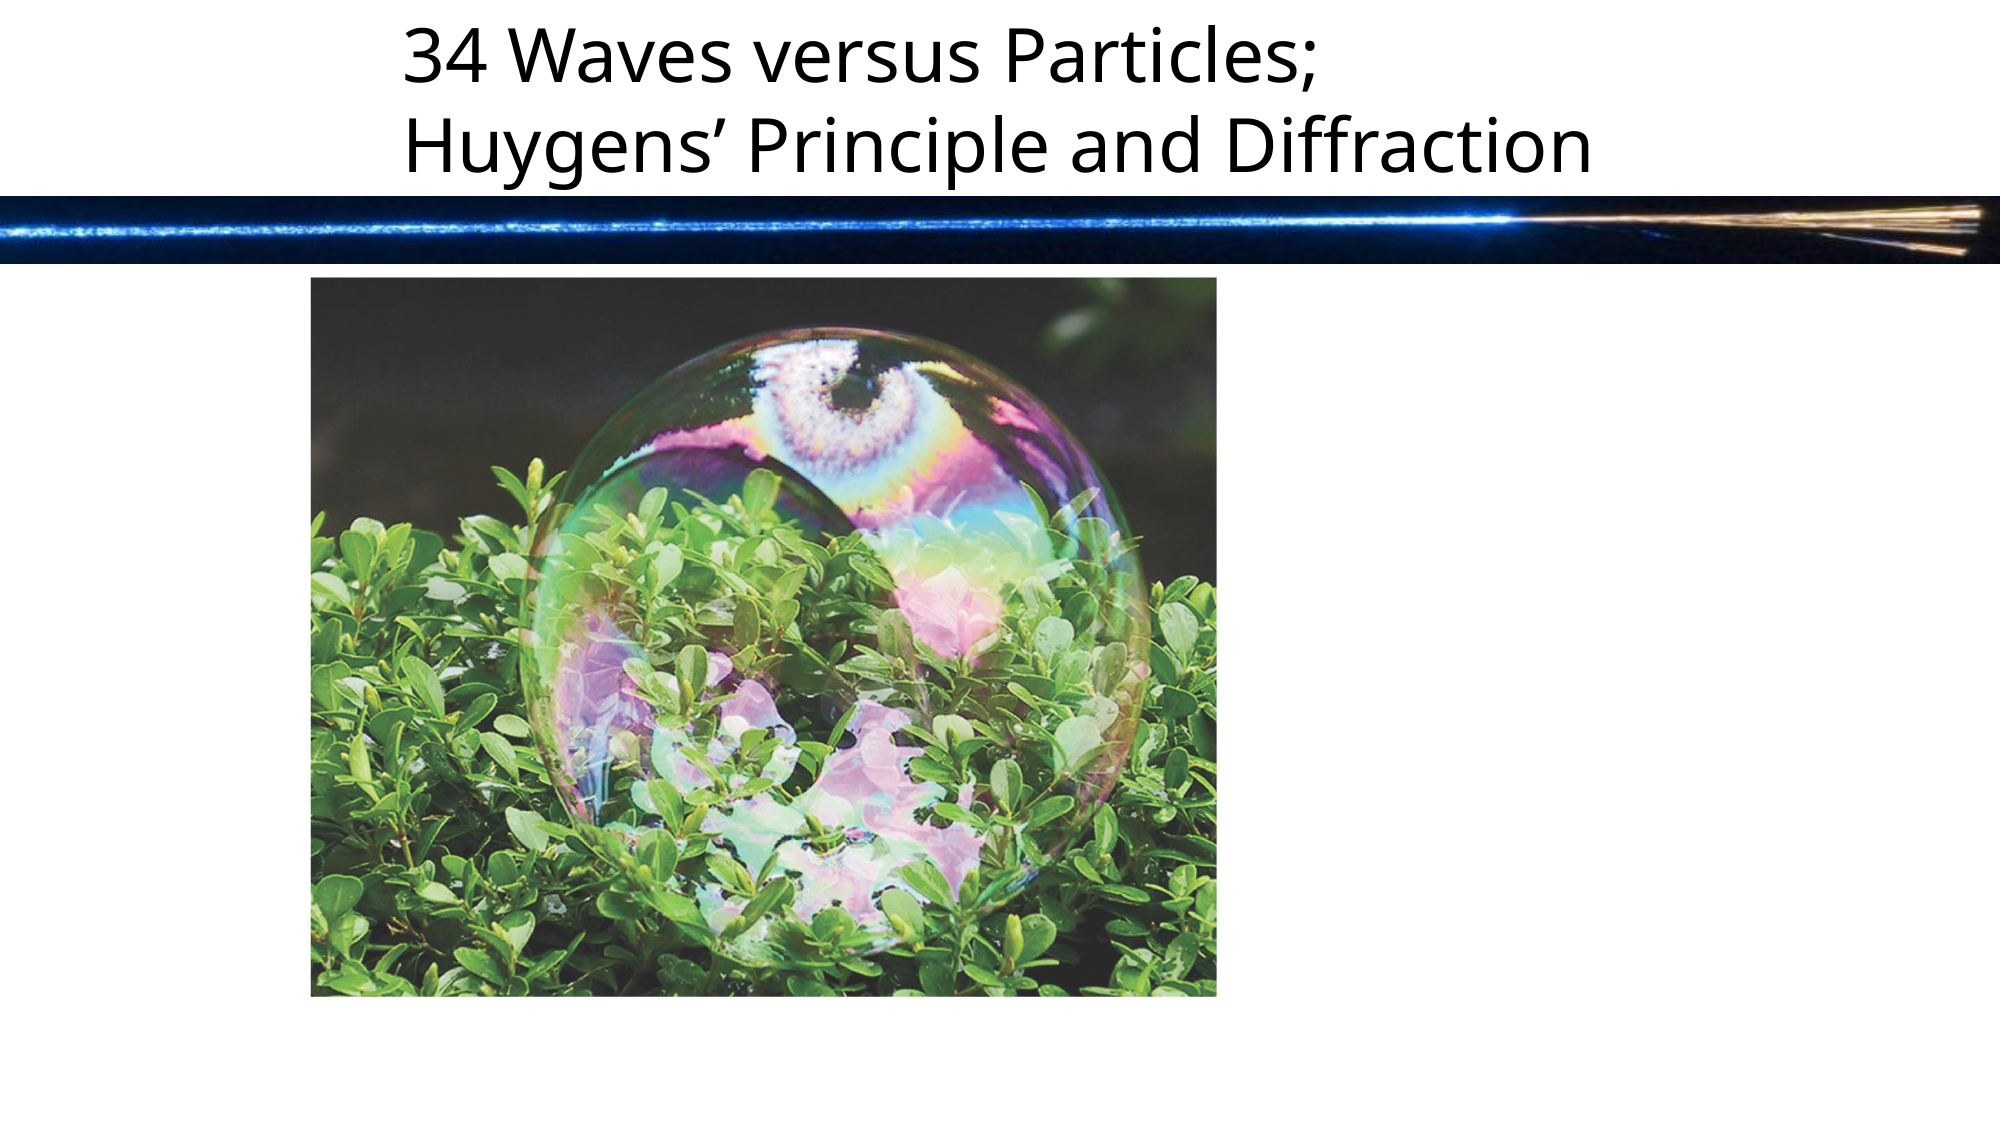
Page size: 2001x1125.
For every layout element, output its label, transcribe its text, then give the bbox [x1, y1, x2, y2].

text_box 34 Waves versus Particles; Huygens’ Principle and Diffraction [387, 0, 1663, 195]
picture [0, 196, 2000, 264]
picture [305, 273, 1221, 999]
